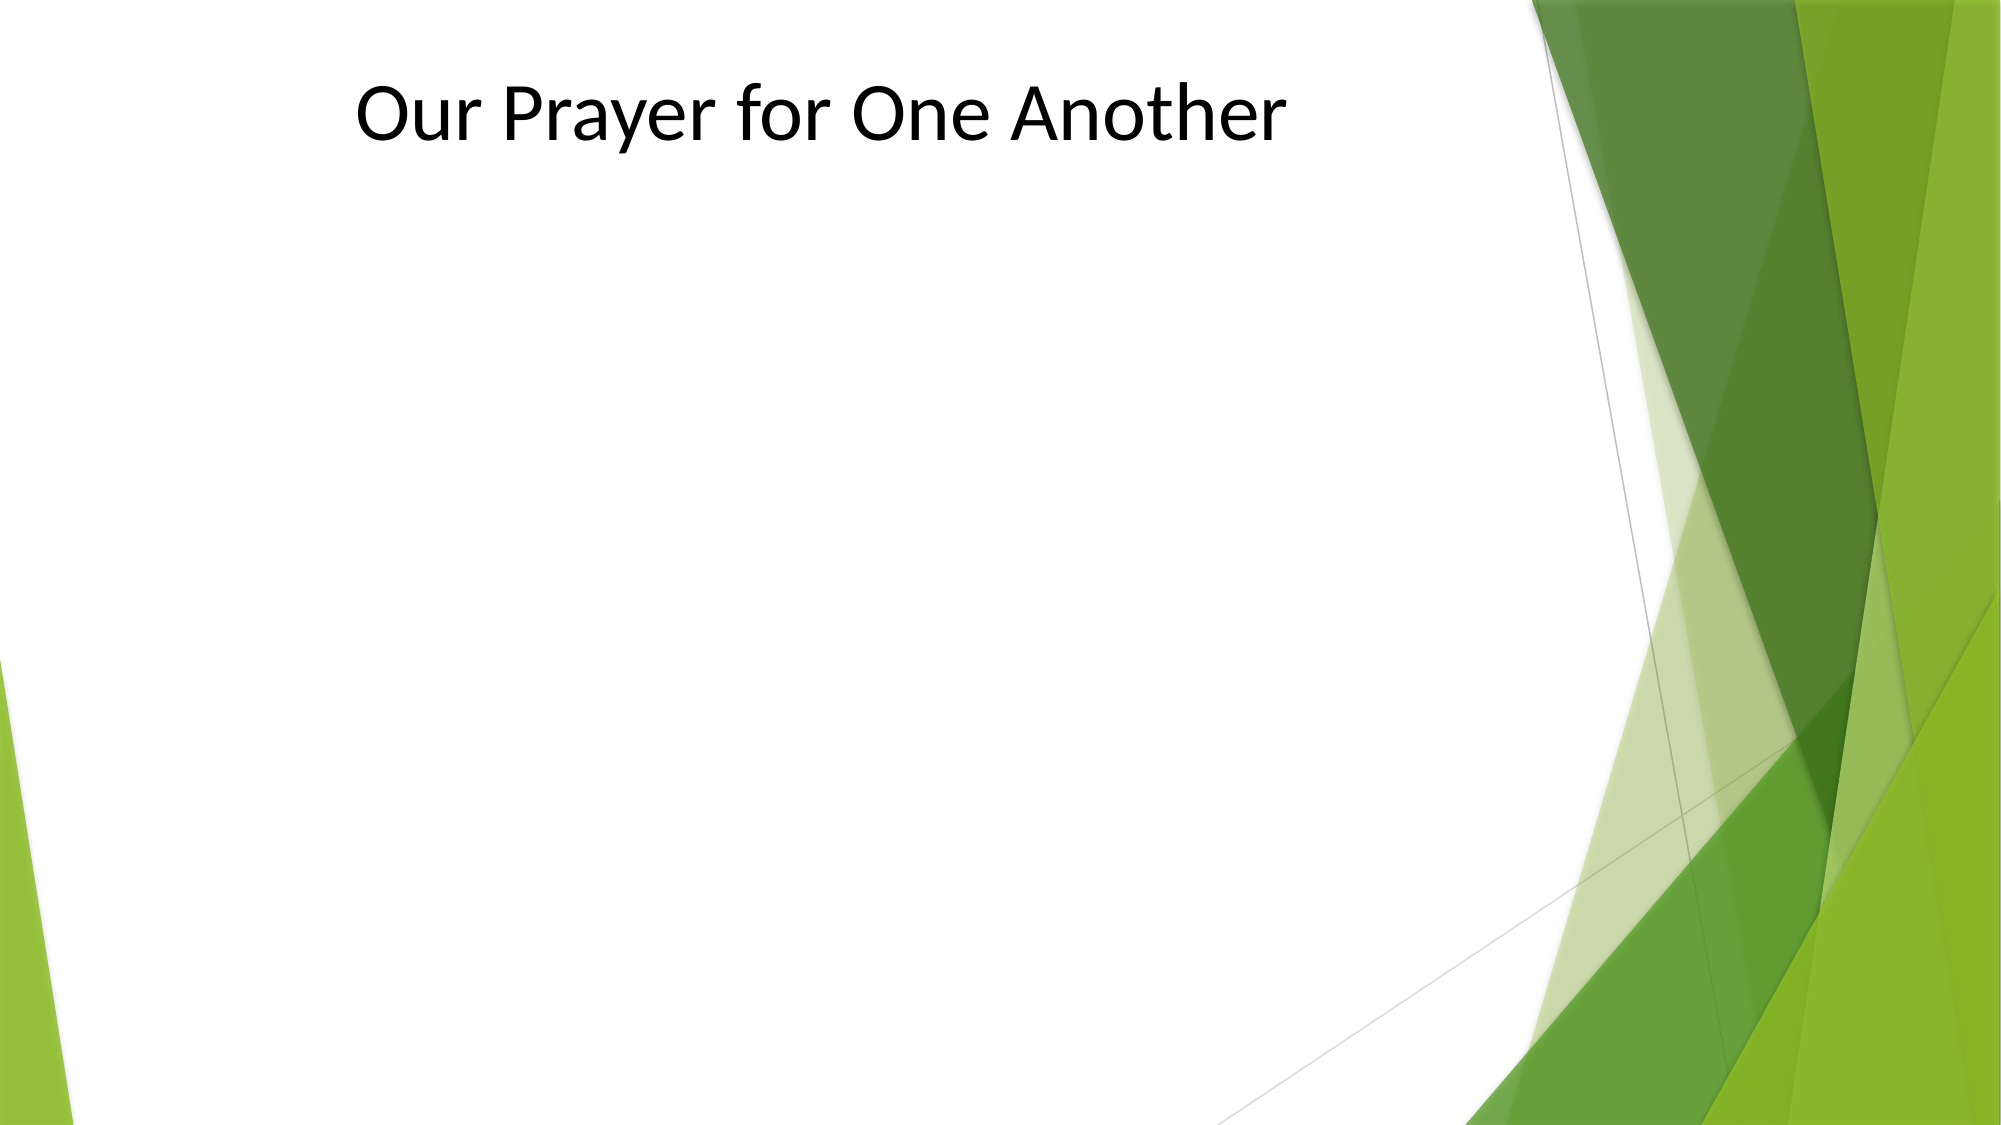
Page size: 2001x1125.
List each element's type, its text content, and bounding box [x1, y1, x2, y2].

text_box Our Prayer for One Another [49, 30, 1595, 362]
